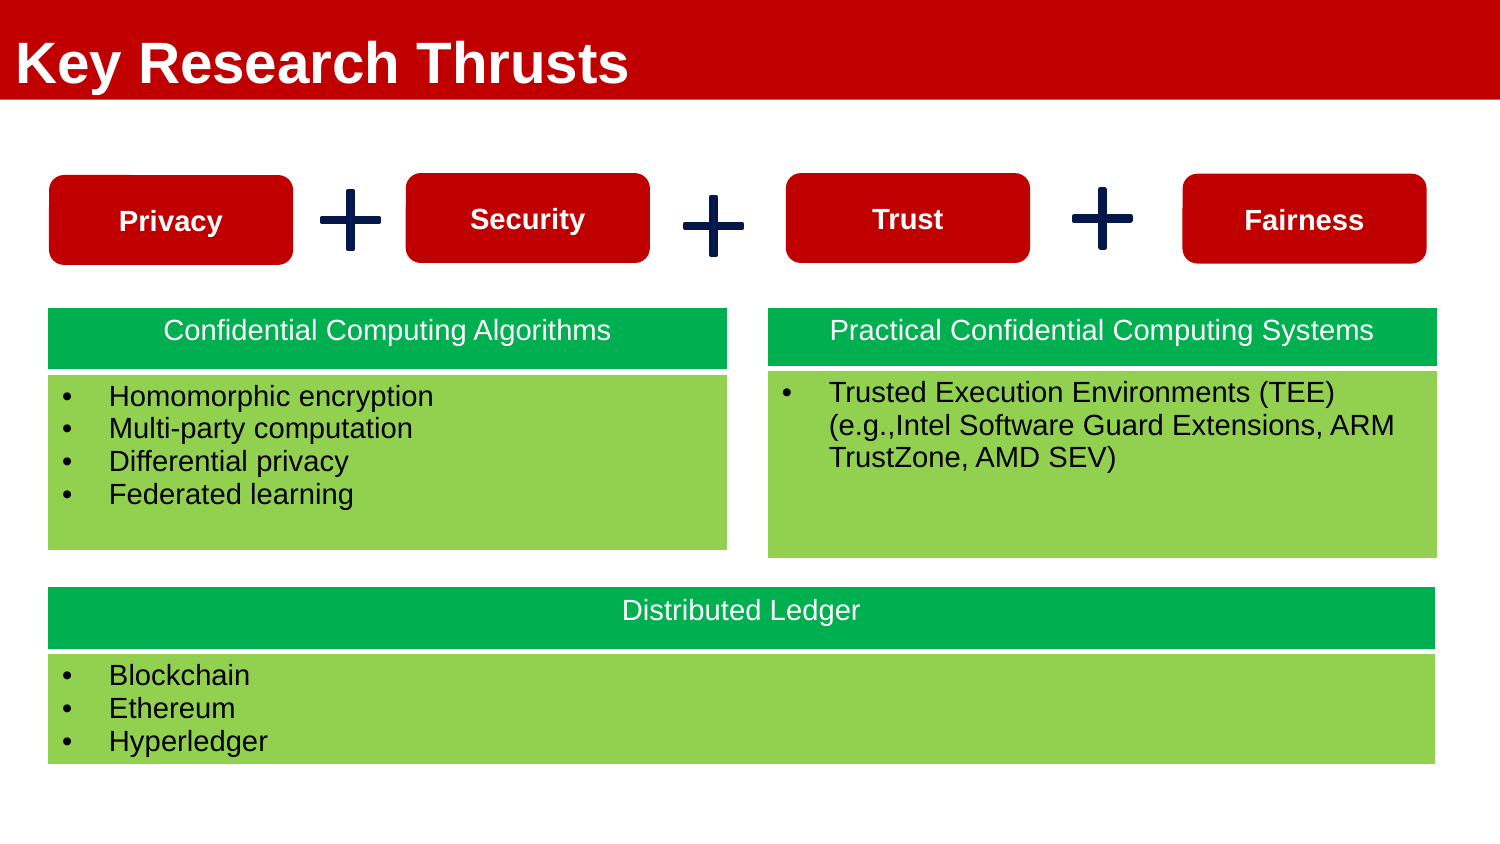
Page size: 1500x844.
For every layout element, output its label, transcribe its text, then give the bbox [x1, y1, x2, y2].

text_box [322, 190, 380, 250]
table_header Practical Confidential Computing Systems [768, 308, 1437, 366]
text_box Key Research Thrusts [0, 0, 1500, 100]
text_box Trust [785, 173, 1031, 263]
text_box [1073, 189, 1131, 248]
table_cell Blockchain Ethereum Hyperledger [48, 654, 1435, 764]
text_box [685, 196, 743, 256]
table_header Distributed Ledger [48, 587, 1435, 649]
text_box Security [405, 173, 650, 263]
text_box Privacy [48, 174, 294, 265]
table_header Confidential Computing Algorithms [48, 308, 727, 369]
table_cell Homomorphic encryption Multi-party computation Differential privacy Federated learning [48, 375, 727, 550]
table_cell Trusted Execution Environments (TEE) (e.g.,Intel Software Guard Extensions, ARM TrustZone, AMD SEV) [768, 371, 1437, 558]
text_box Fairness [1182, 173, 1427, 264]
